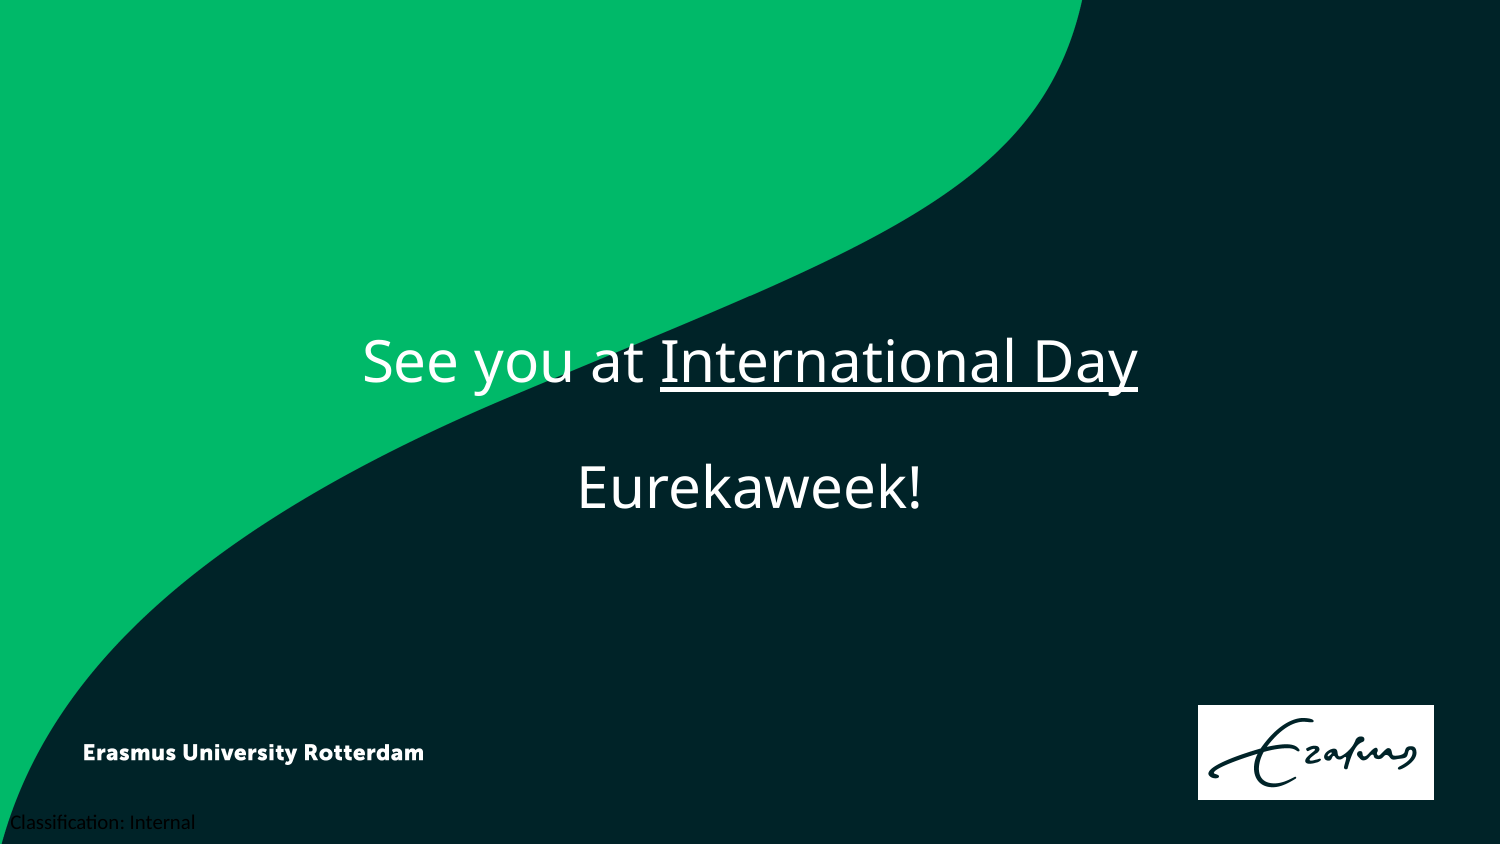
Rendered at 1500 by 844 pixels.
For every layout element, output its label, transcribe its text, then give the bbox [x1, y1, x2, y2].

text_box See you at International Day Eurekaweek! [96, 287, 1404, 557]
picture [0, 0, 1500, 844]
